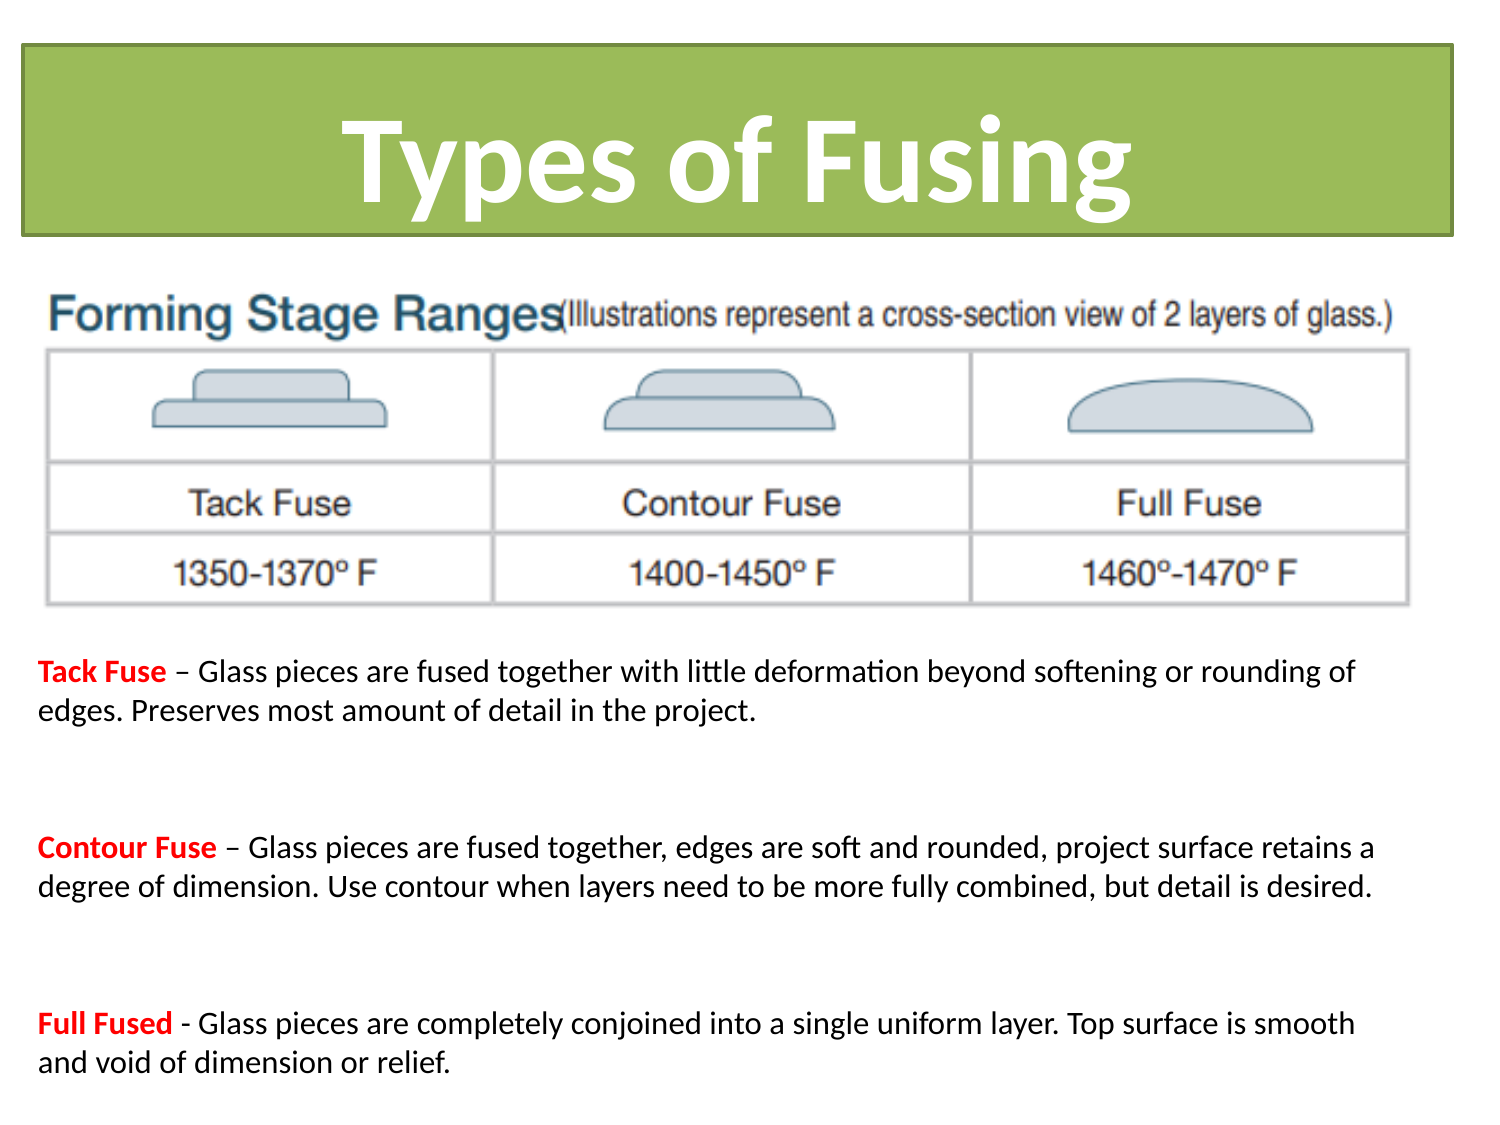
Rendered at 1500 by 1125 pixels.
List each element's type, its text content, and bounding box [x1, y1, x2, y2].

picture [22, 277, 1427, 620]
title Types of Fusing [21, 43, 1454, 237]
list Tack Fuse – Glass pieces are fused together with little deformation beyond softening or rounding of edges. Preserves most amount of detail in the project. Contour Fuse – Glass pieces are fused together, edges are soft and rounded, project surface retains a degree of dimension. Use contour when layers need to be more fully combined, but detail is desired. Full Fused - Glass pieces are completely conjoined into a single uniform layer. Top surface is smooth and void of dimension or relief. [22, 642, 1425, 1095]
